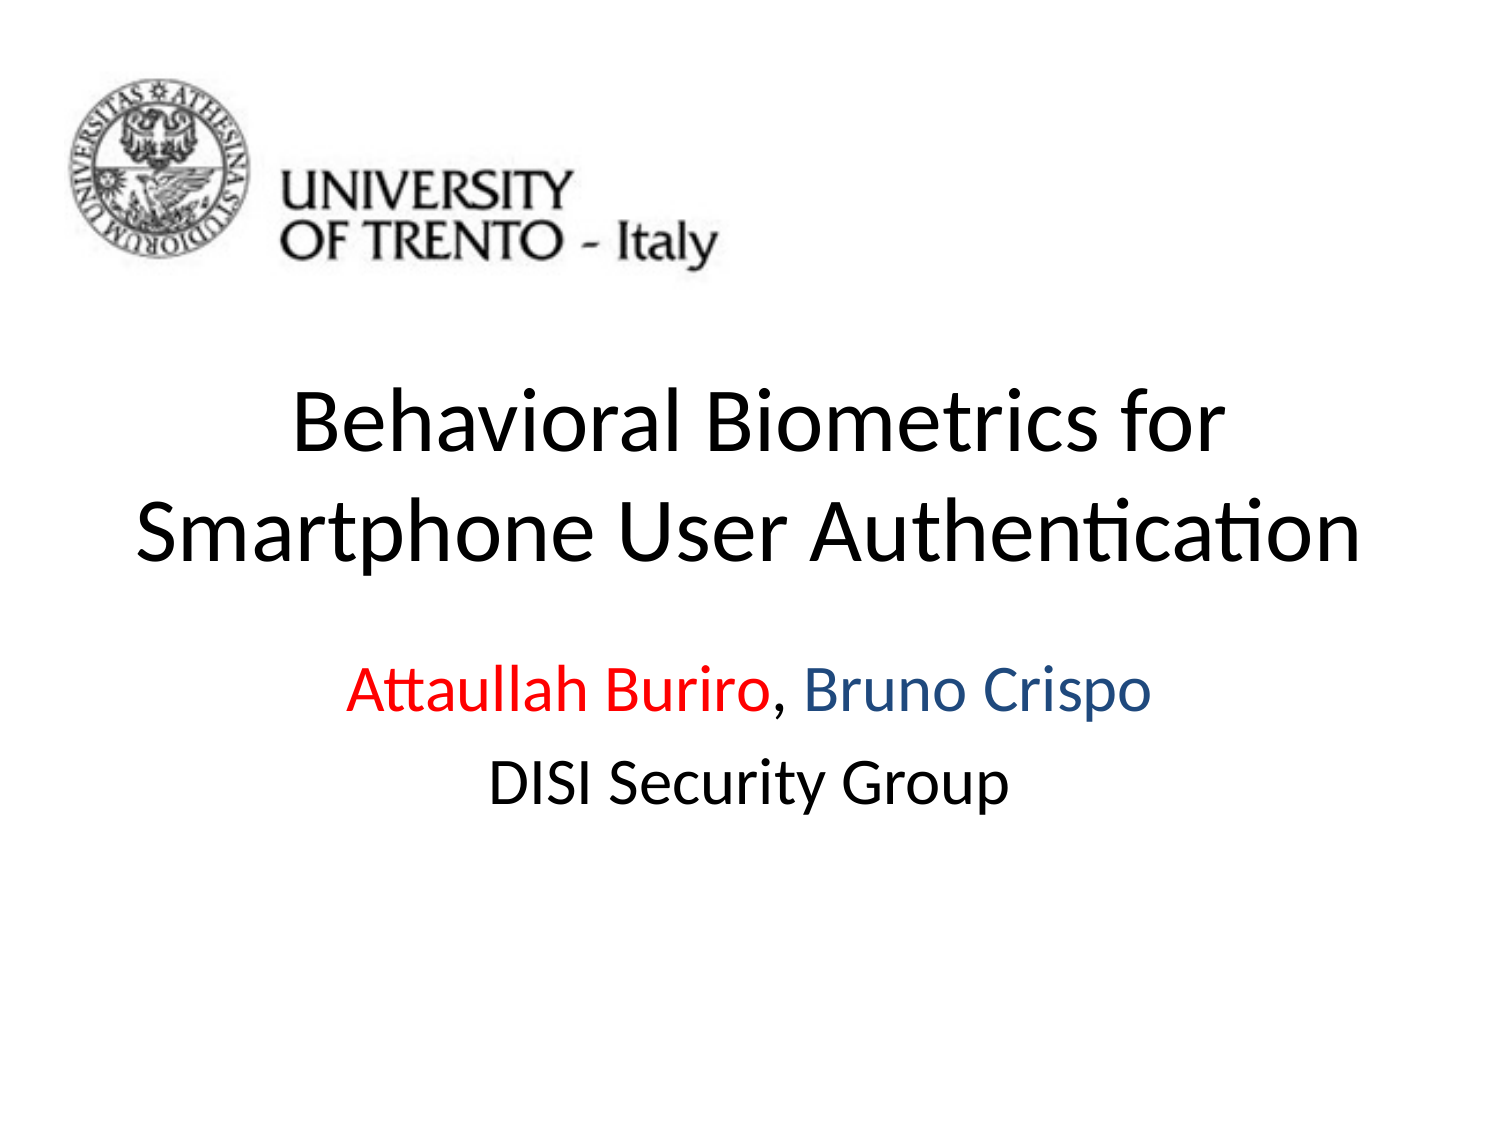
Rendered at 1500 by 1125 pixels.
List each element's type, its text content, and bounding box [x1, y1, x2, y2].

title Behavioral Biometrics for Smartphone User Authentication [112, 349, 1388, 591]
picture [64, 54, 762, 293]
subtitle Attaullah Buriro, Bruno Crispo DISI Security Group [225, 637, 1275, 925]
